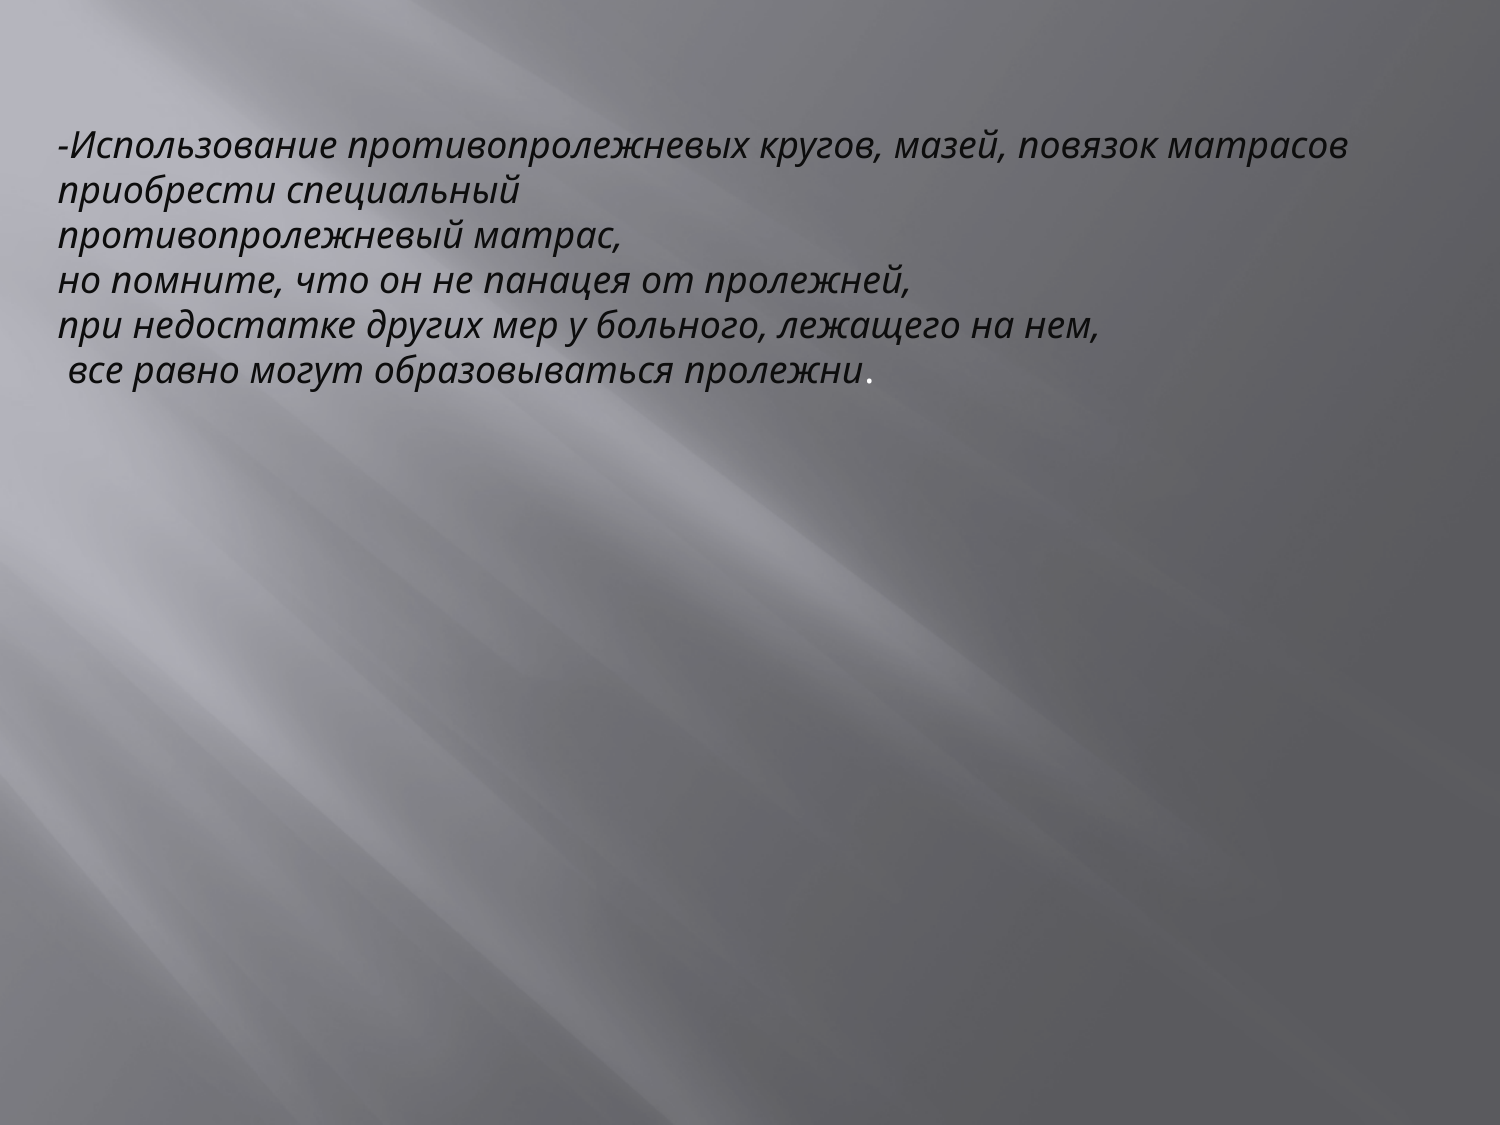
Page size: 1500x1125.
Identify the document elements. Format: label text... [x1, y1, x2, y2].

text_box -Использование противопролежневых кругов, мазей, повязок матрасов приобрести специальный противопролежневый матрас, но помните, что он не панацея от пролежней, при недостатке других мер у больного, лежащего на нем, все равно могут образовываться пролежни. [42, 113, 1365, 444]
